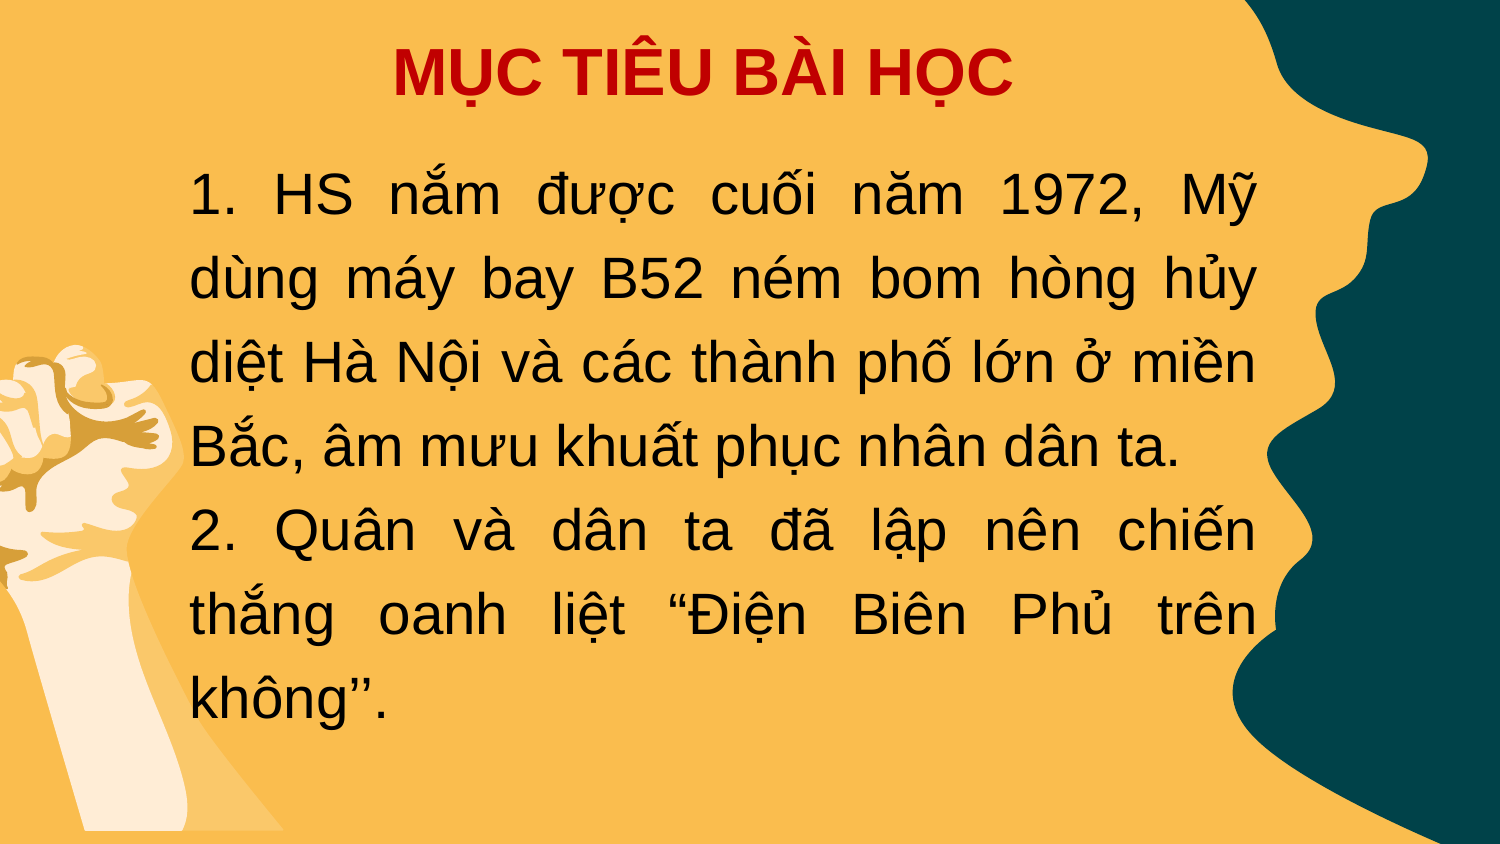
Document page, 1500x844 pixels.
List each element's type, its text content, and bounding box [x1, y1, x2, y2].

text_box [0, 345, 283, 831]
text_box 1. HS nắm được cuối năm 1972, Mỹ dùng máy bay B52 ném bom hòng hủy diệt Hà Nội và các thành phố lớn ở miền Bắc, âm mưu khuất phục nhân dân ta. 2. Quân và dân ta đã lập nên chiến thắng oanh liệt “Điện Biên Phủ trên không’’. [175, 134, 1274, 738]
text_box MỤC TIÊU BÀI HỌC [377, 21, 1308, 116]
